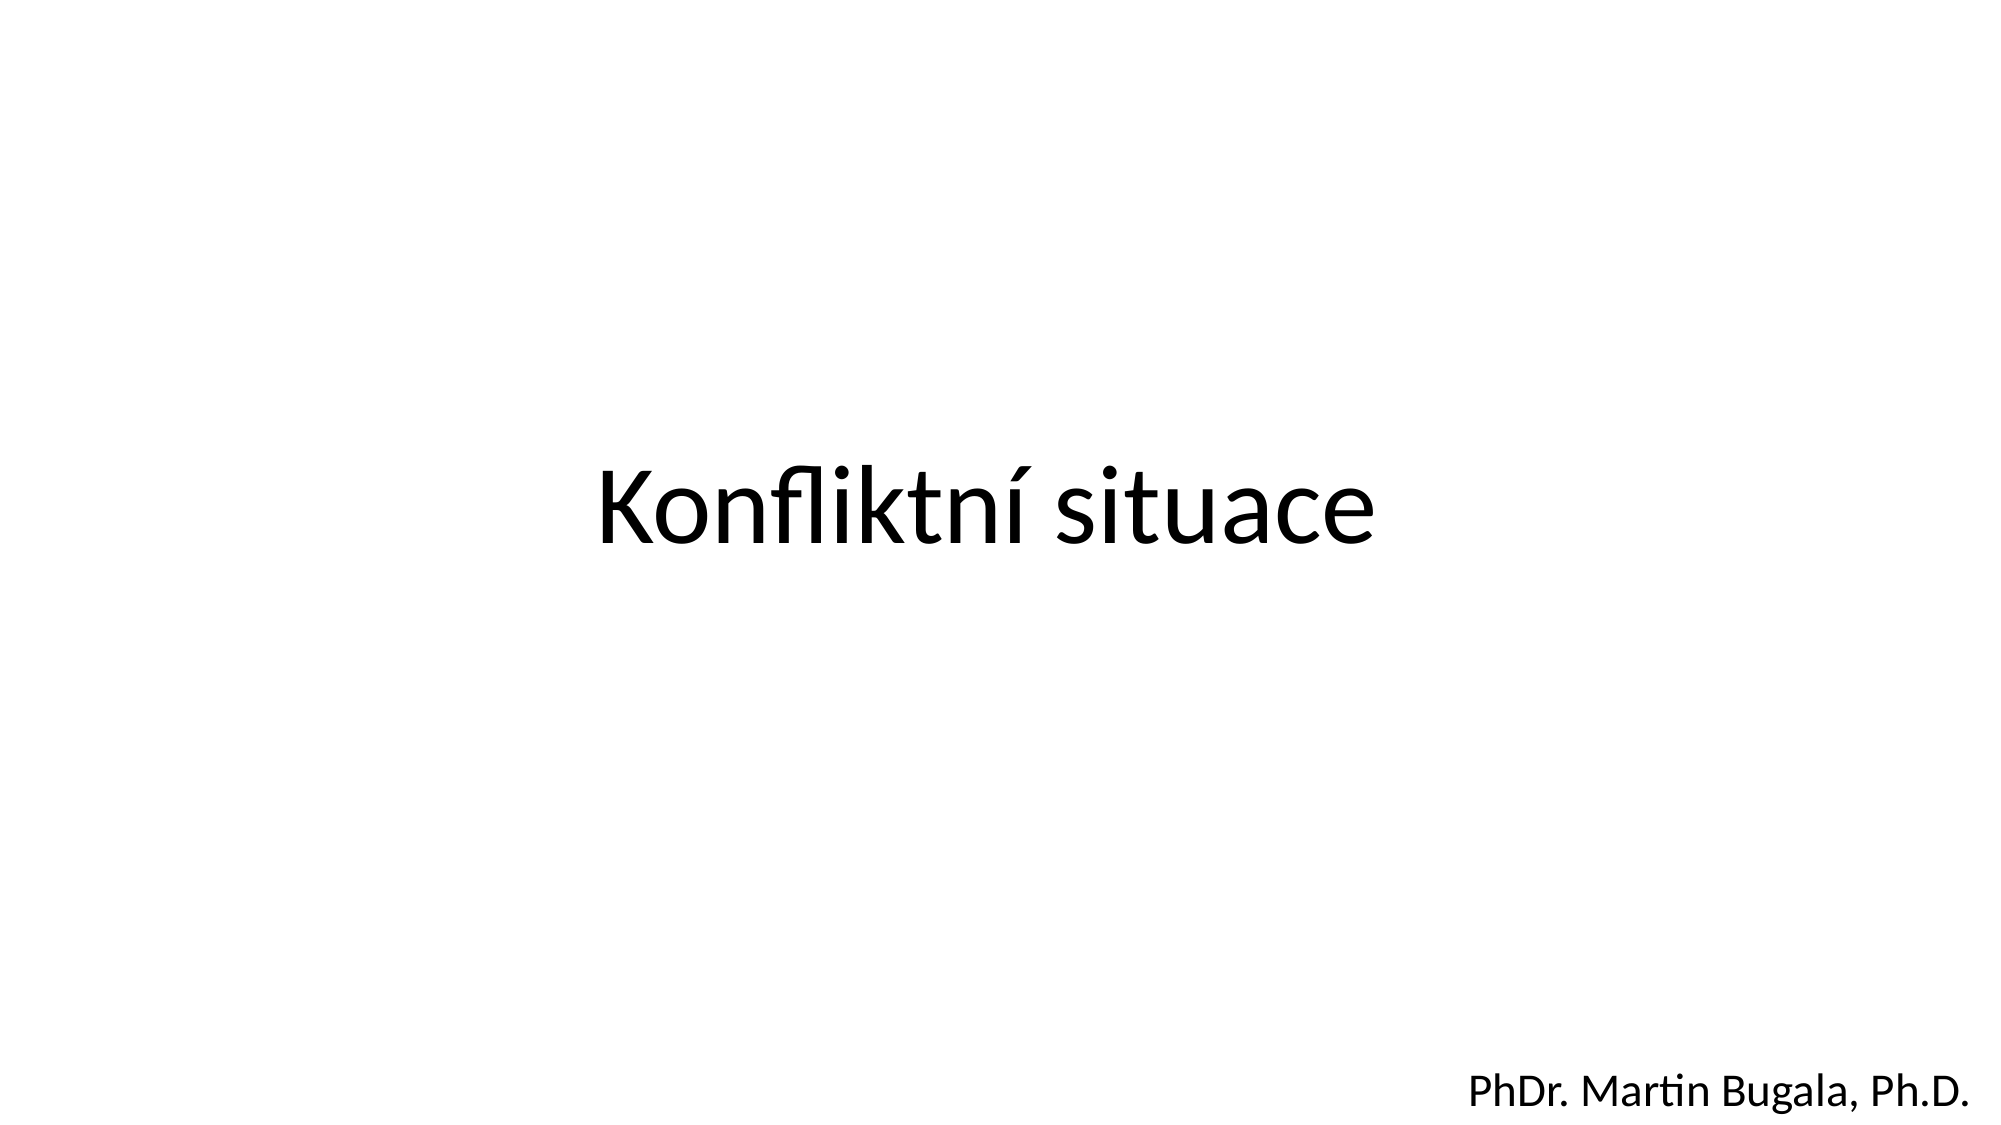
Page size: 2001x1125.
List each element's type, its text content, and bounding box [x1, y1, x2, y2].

title Konfliktní situace [249, 184, 1750, 576]
subtitle PhDr. Martin Bugala, Ph.D. [1440, 1058, 2000, 1125]
